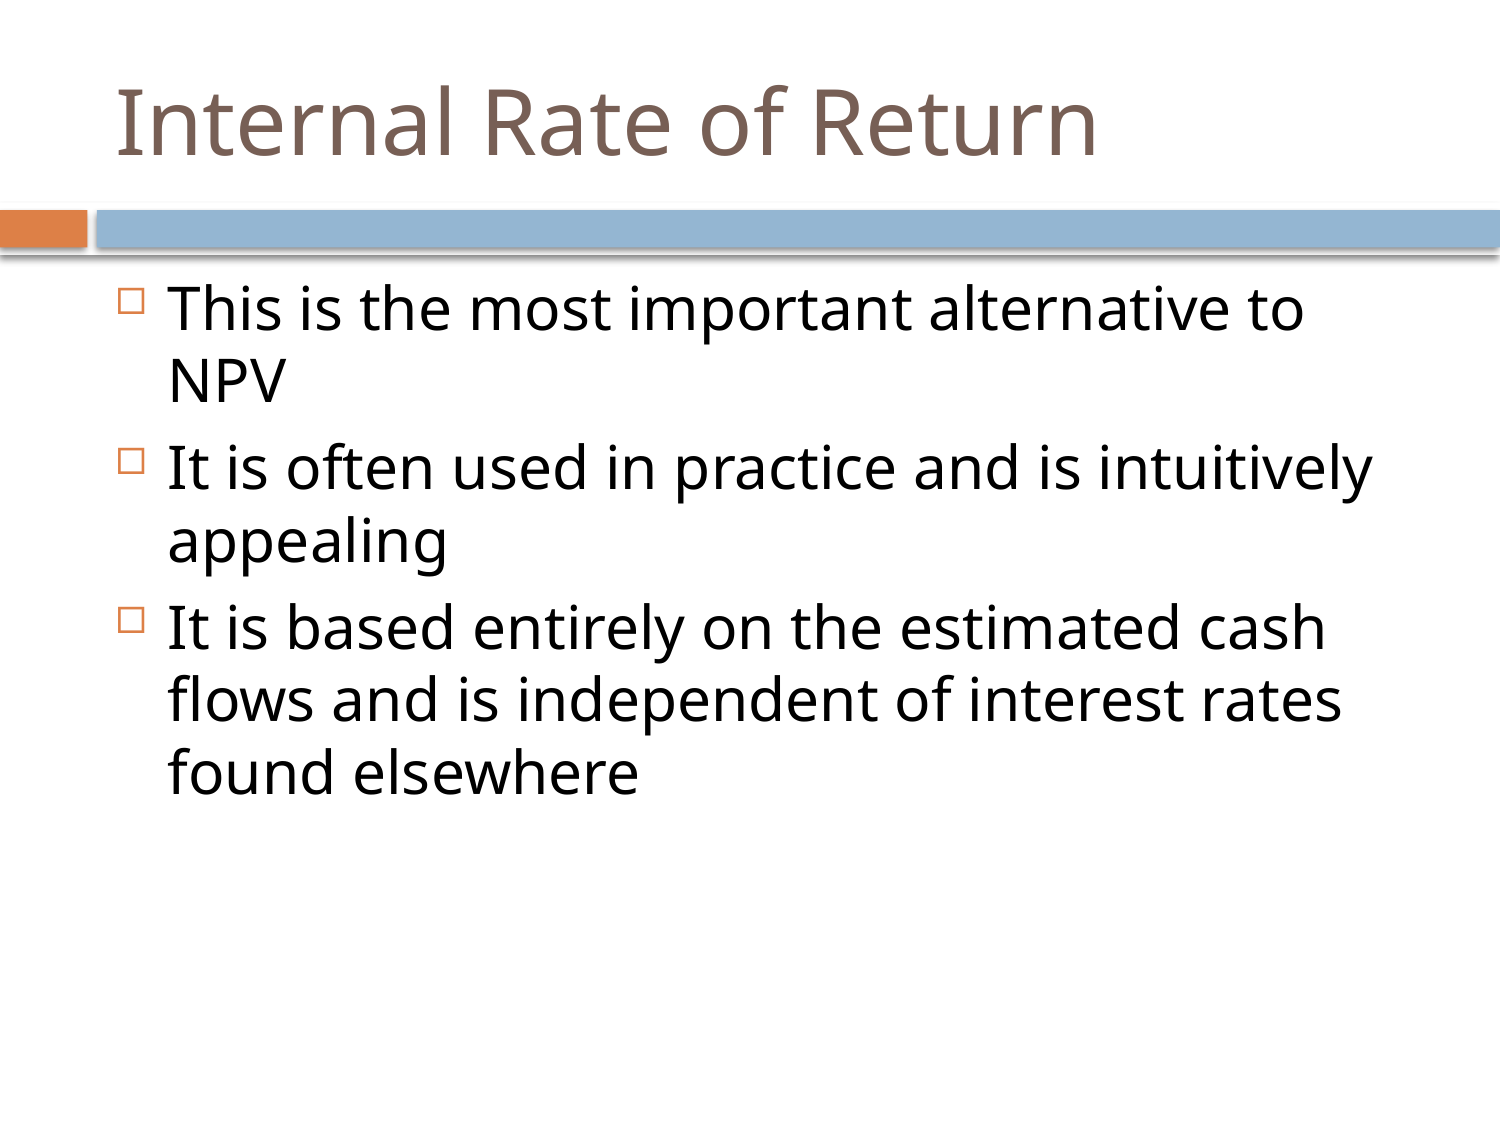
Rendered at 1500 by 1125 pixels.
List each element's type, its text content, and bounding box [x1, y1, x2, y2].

list This is the most important alternative to NPV It is often used in practice and is intuitively appealing It is based entirely on the estimated cash flows and is independent of interest rates found elsewhere [100, 262, 1438, 1000]
title Internal Rate of Return [100, 37, 1438, 200]
